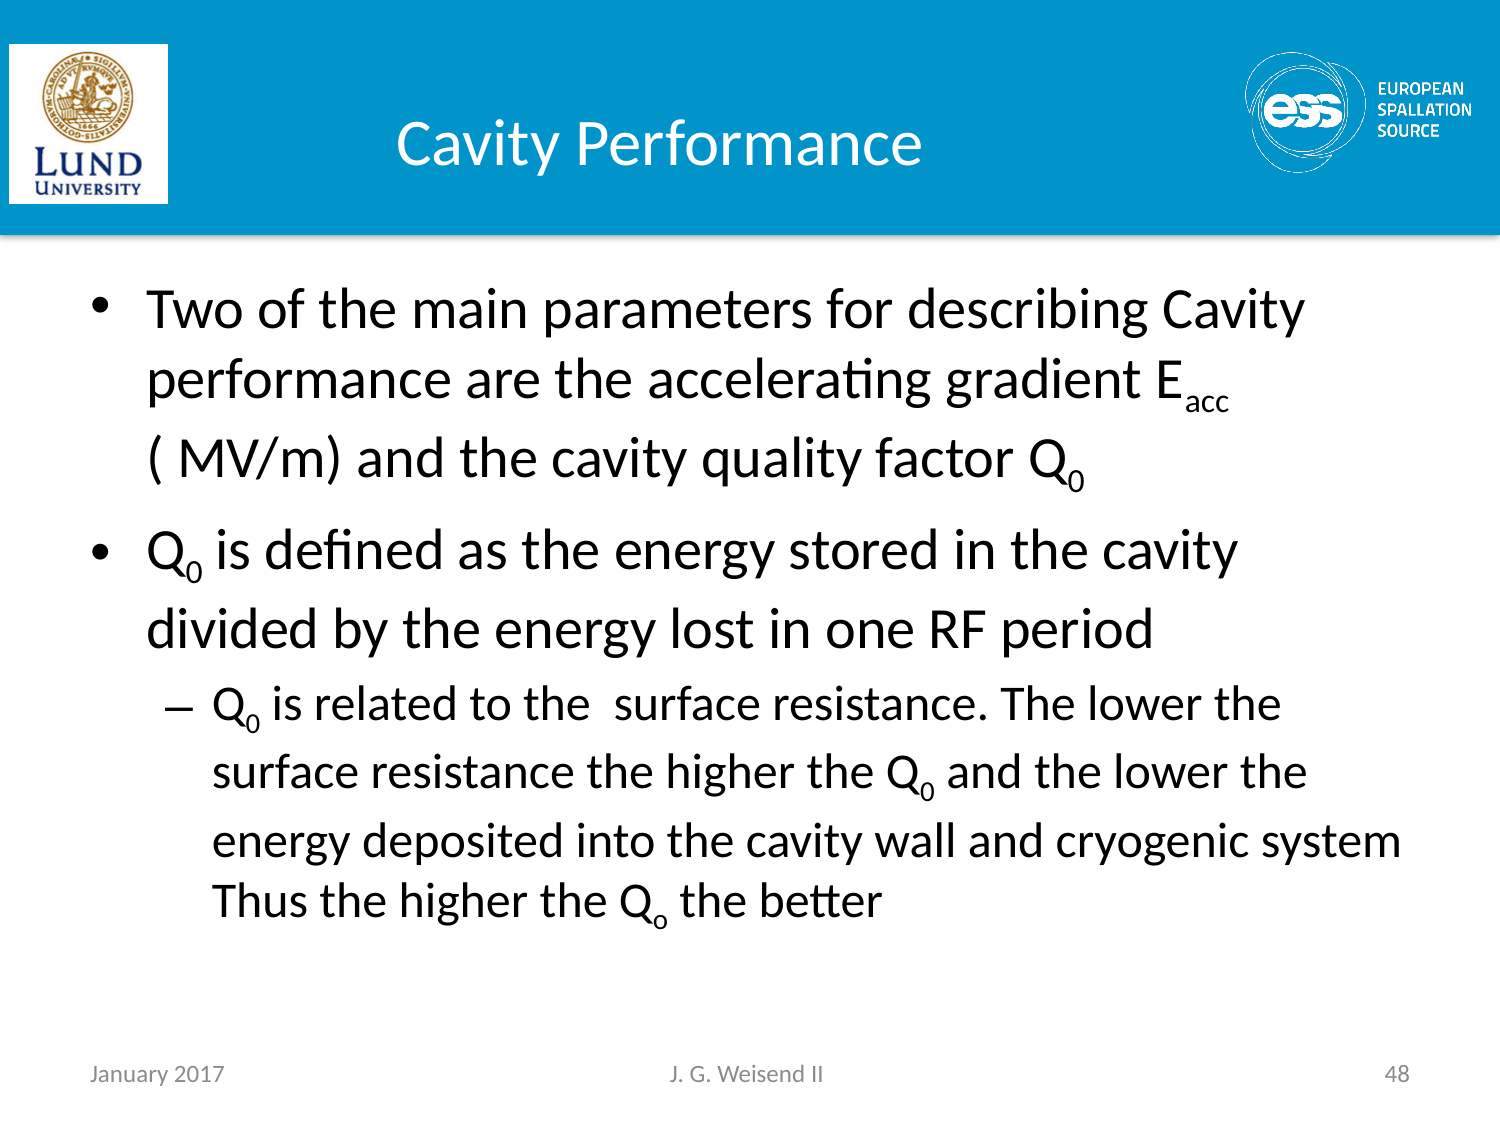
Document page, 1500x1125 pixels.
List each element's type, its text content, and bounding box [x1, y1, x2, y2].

picture [1454, 83, 1458, 94]
picture [1398, 109, 1406, 115]
picture [10, 45, 75, 203]
picture [1443, 86, 1450, 93]
footer J. G. Weisend II [512, 1042, 988, 1103]
slide_number 48 [1074, 1042, 1425, 1103]
picture [1400, 83, 1407, 94]
title Cavity Performance [75, 45, 1247, 233]
list Two of the main parameters for describing Cavity performance are the accelerating gradient Eacc ( MV/m) and the cavity quality factor Q0 Q0 is defined as the energy stored in the cavity divided by the energy lost in one RF period Q0 is related to the surface resistance. The lower the surface resistance the higher the Q0 and the lower the energy deposited into the cavity wall and cryogenic system Thus the higher the Qo the better [75, 262, 1425, 1005]
picture [1389, 104, 1393, 115]
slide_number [75, 1042, 425, 1103]
picture [1436, 104, 1444, 115]
picture [1423, 83, 1430, 94]
picture [1422, 125, 1428, 134]
picture [1379, 83, 1385, 94]
picture [1264, 94, 1342, 127]
picture [1432, 125, 1438, 136]
picture [1409, 104, 1415, 115]
picture [1418, 104, 1423, 115]
